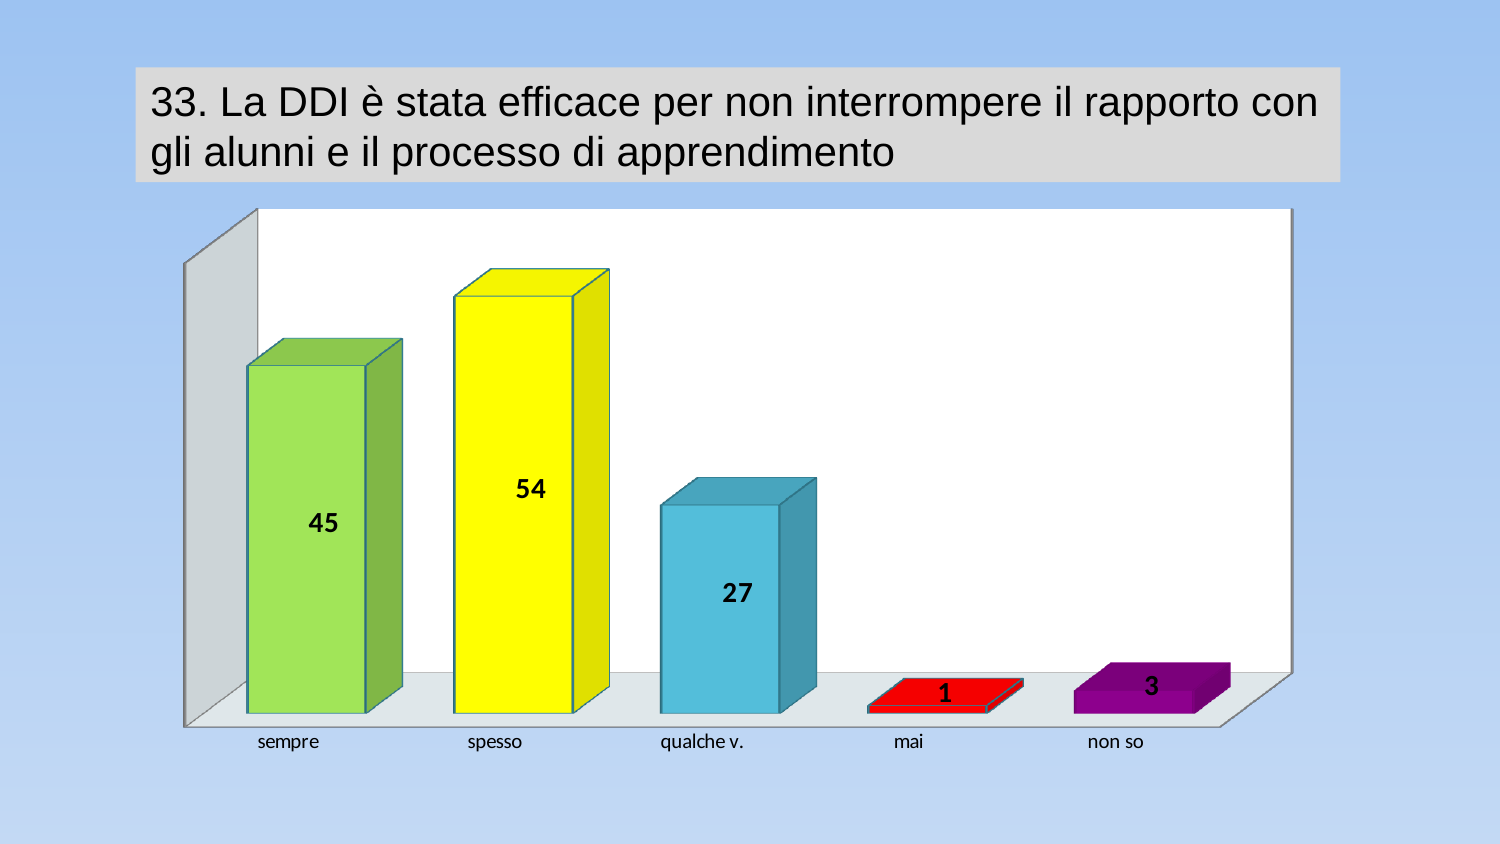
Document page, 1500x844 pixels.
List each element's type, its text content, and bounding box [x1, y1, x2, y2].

chart [159, 196, 1318, 765]
text_box 33. La DDI è stata efficace per non interrompere il rapporto con gli alunni e il processo di apprendimento [135, 67, 1341, 183]
